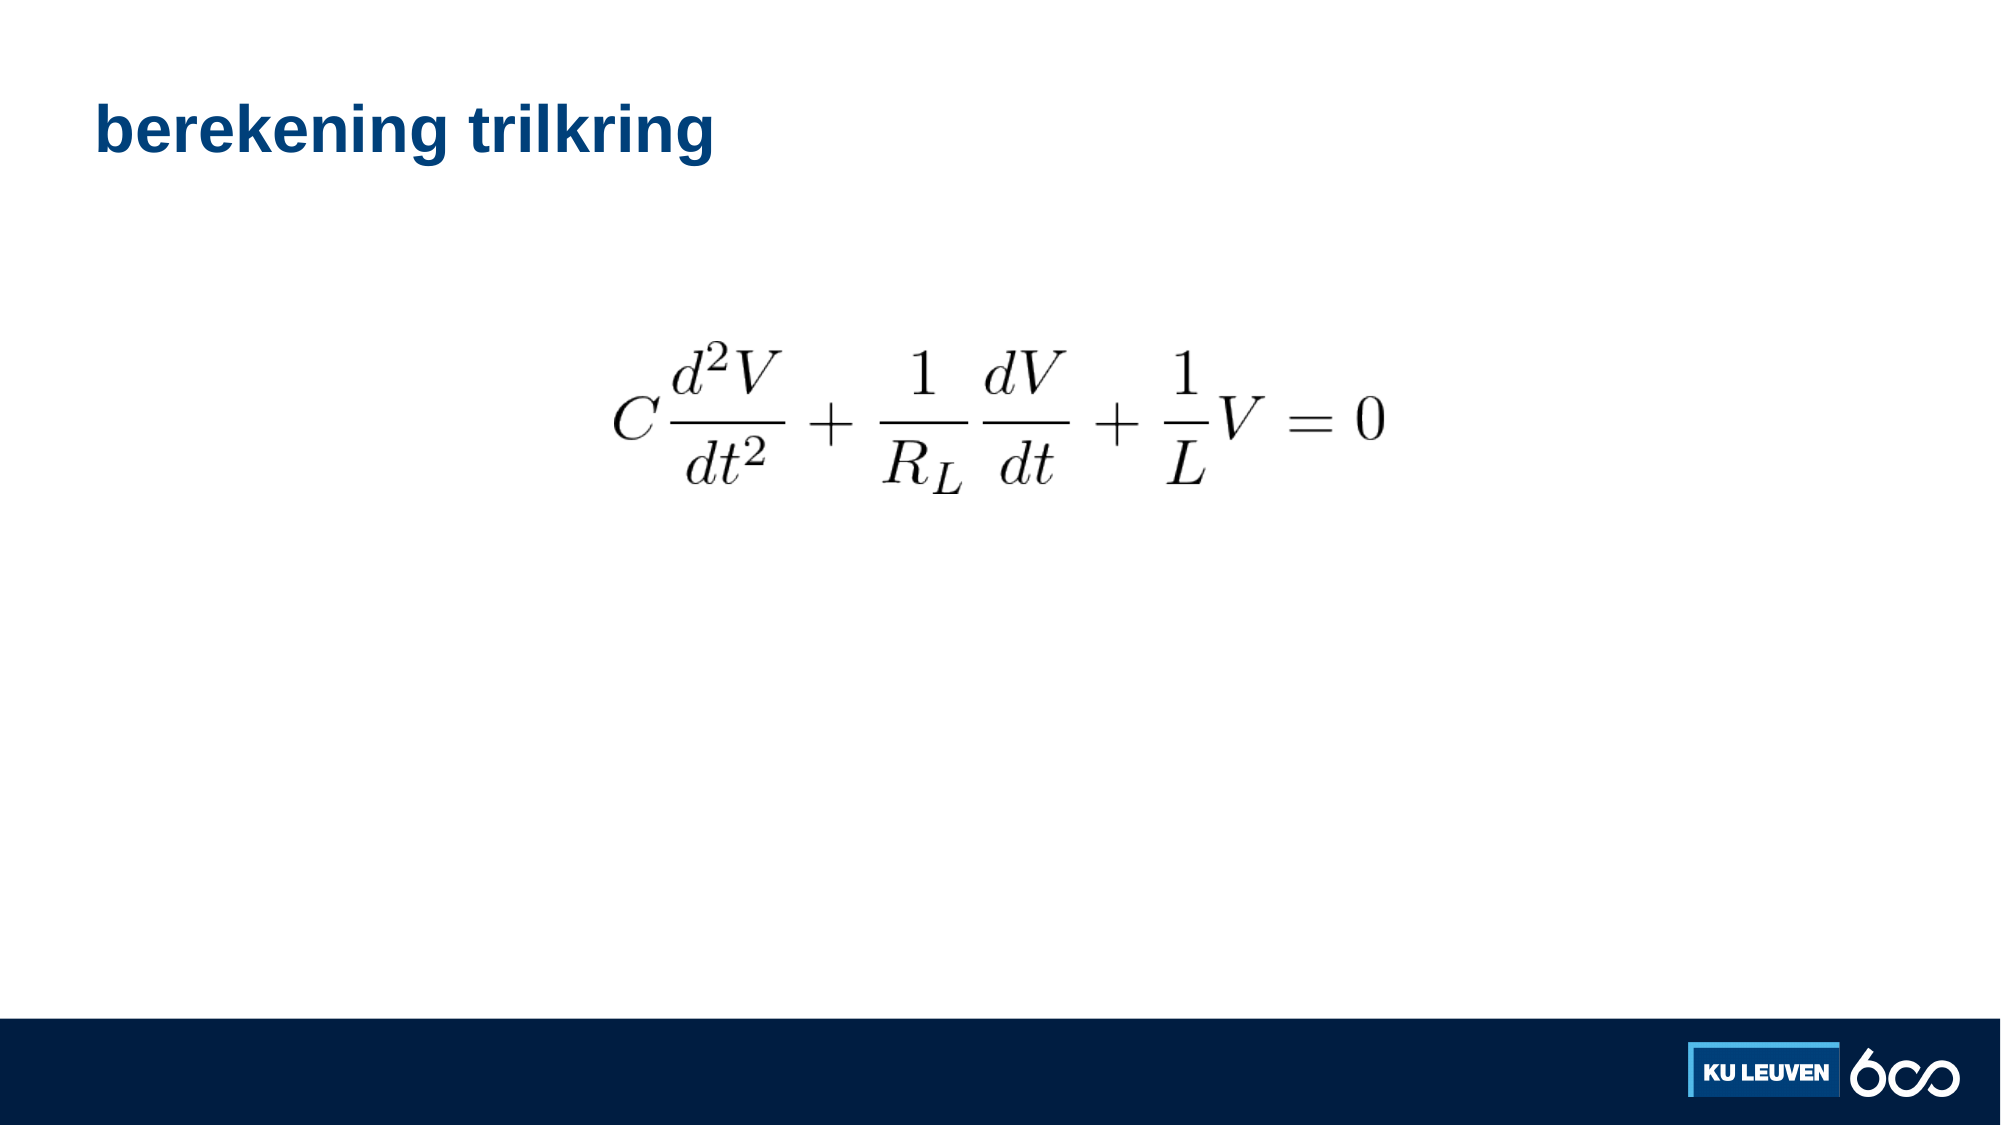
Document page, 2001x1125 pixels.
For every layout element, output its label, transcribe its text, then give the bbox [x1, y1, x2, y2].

picture [613, 341, 1386, 494]
picture [1688, 1042, 1960, 1097]
title berekening trilkring [94, 94, 1900, 186]
